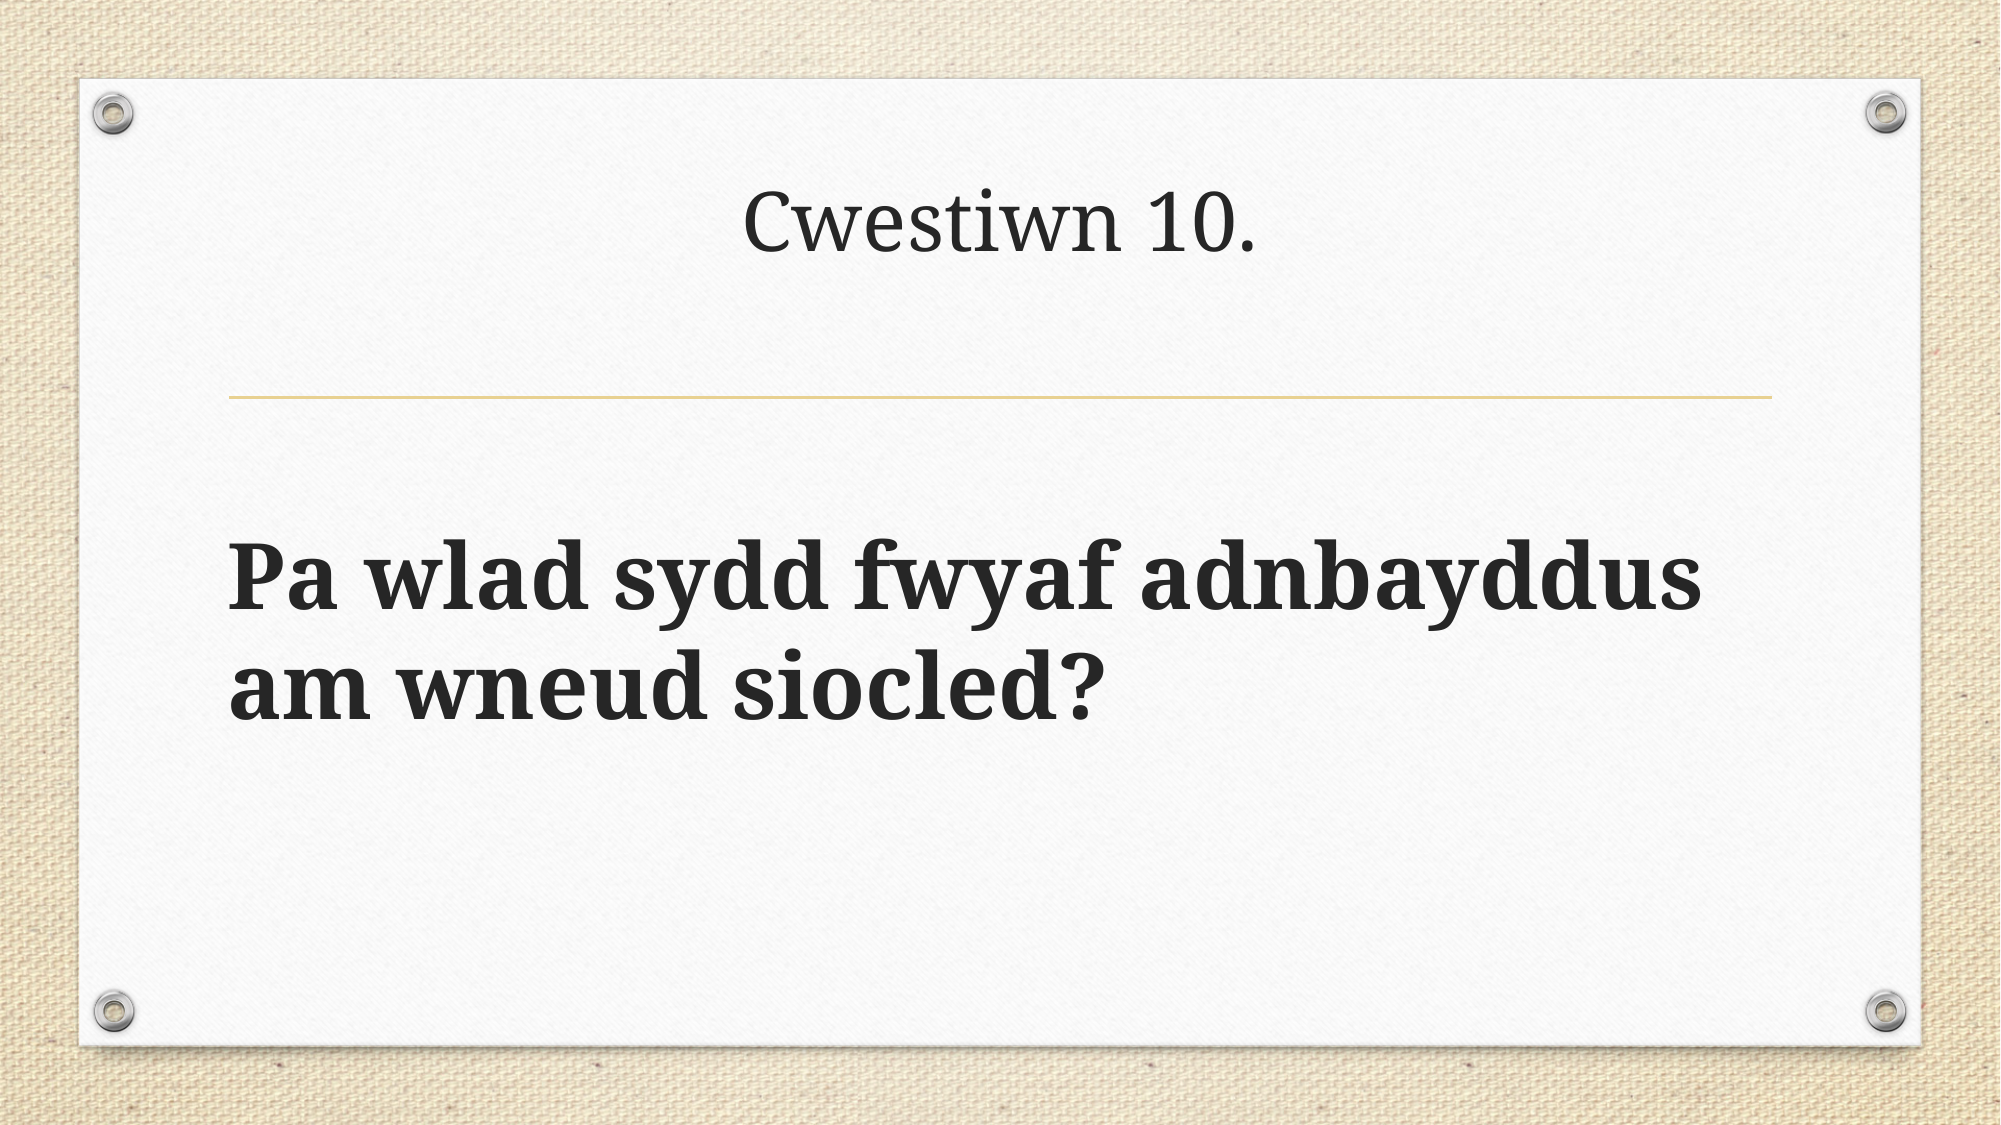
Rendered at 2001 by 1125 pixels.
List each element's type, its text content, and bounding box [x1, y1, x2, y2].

list Pa wlad sydd fwyaf adnbayddus am wneud siocled? [212, 419, 1788, 964]
picture [0, 0, 2001, 1125]
title Cwestiwn 10. [212, 161, 1788, 375]
